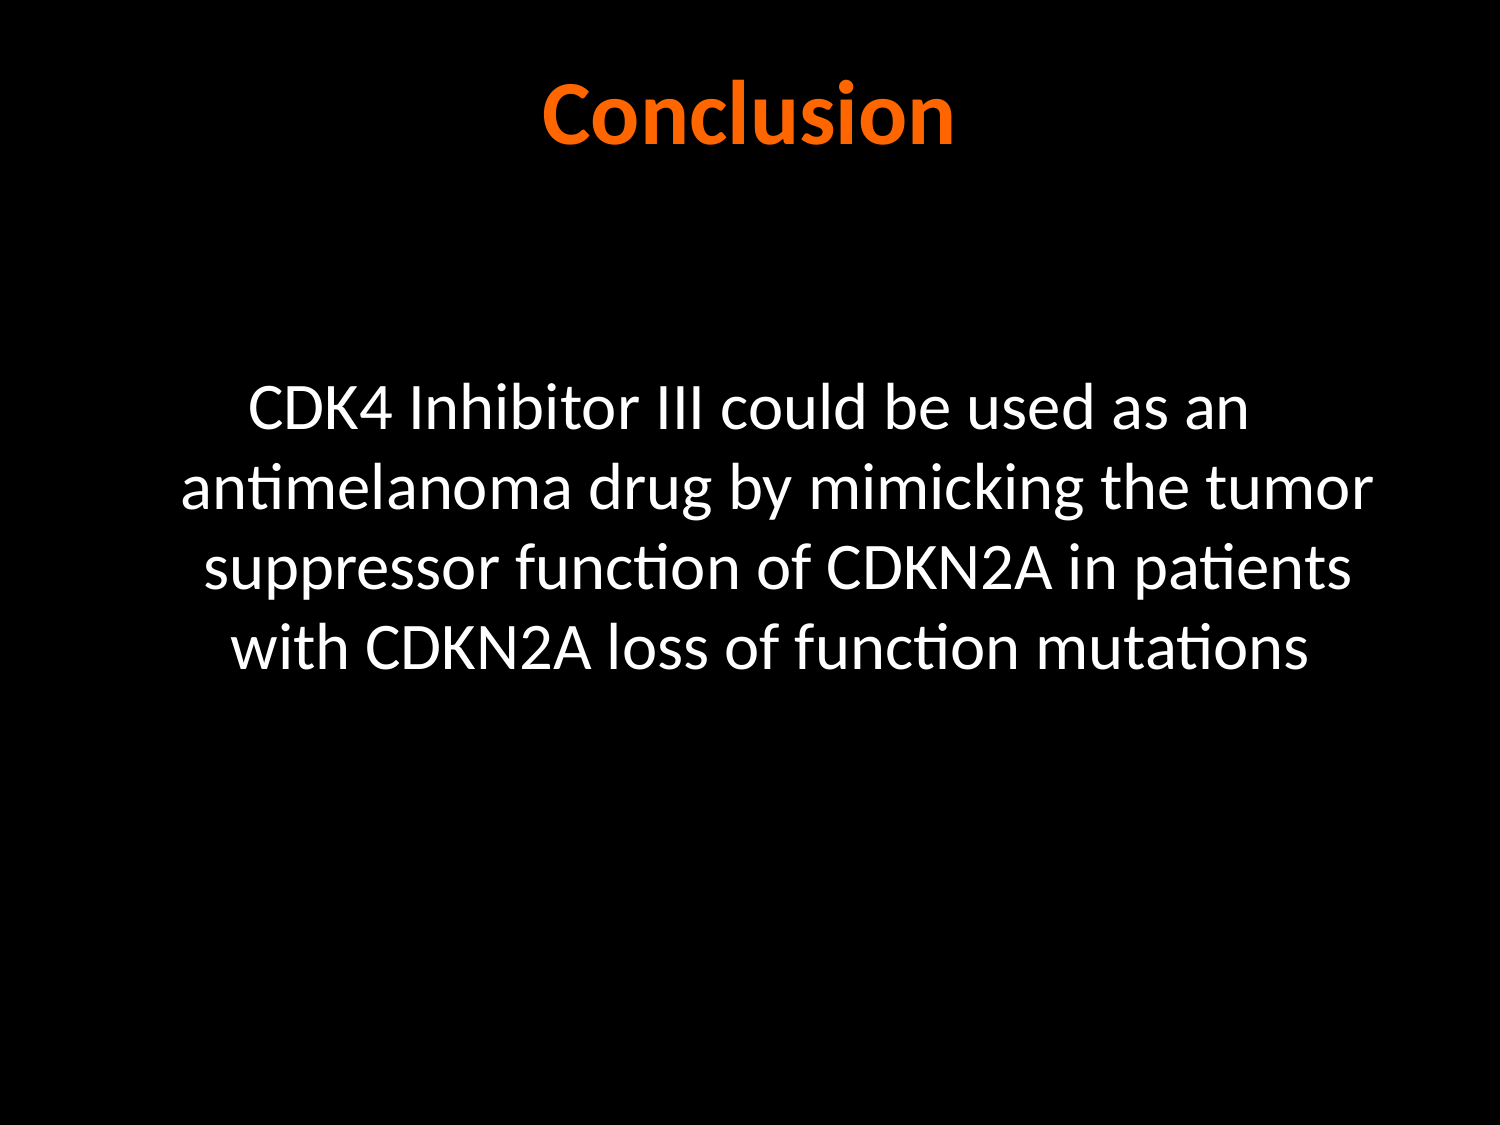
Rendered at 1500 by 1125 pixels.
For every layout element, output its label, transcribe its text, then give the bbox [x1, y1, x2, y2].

list CDK4 Inhibitor III could be used as an antimelanoma drug by mimicking the tumor suppressor function of CDKN2A in patients with CDKN2A loss of function mutations [75, 262, 1425, 1005]
title Conclusion [75, 45, 1425, 233]
